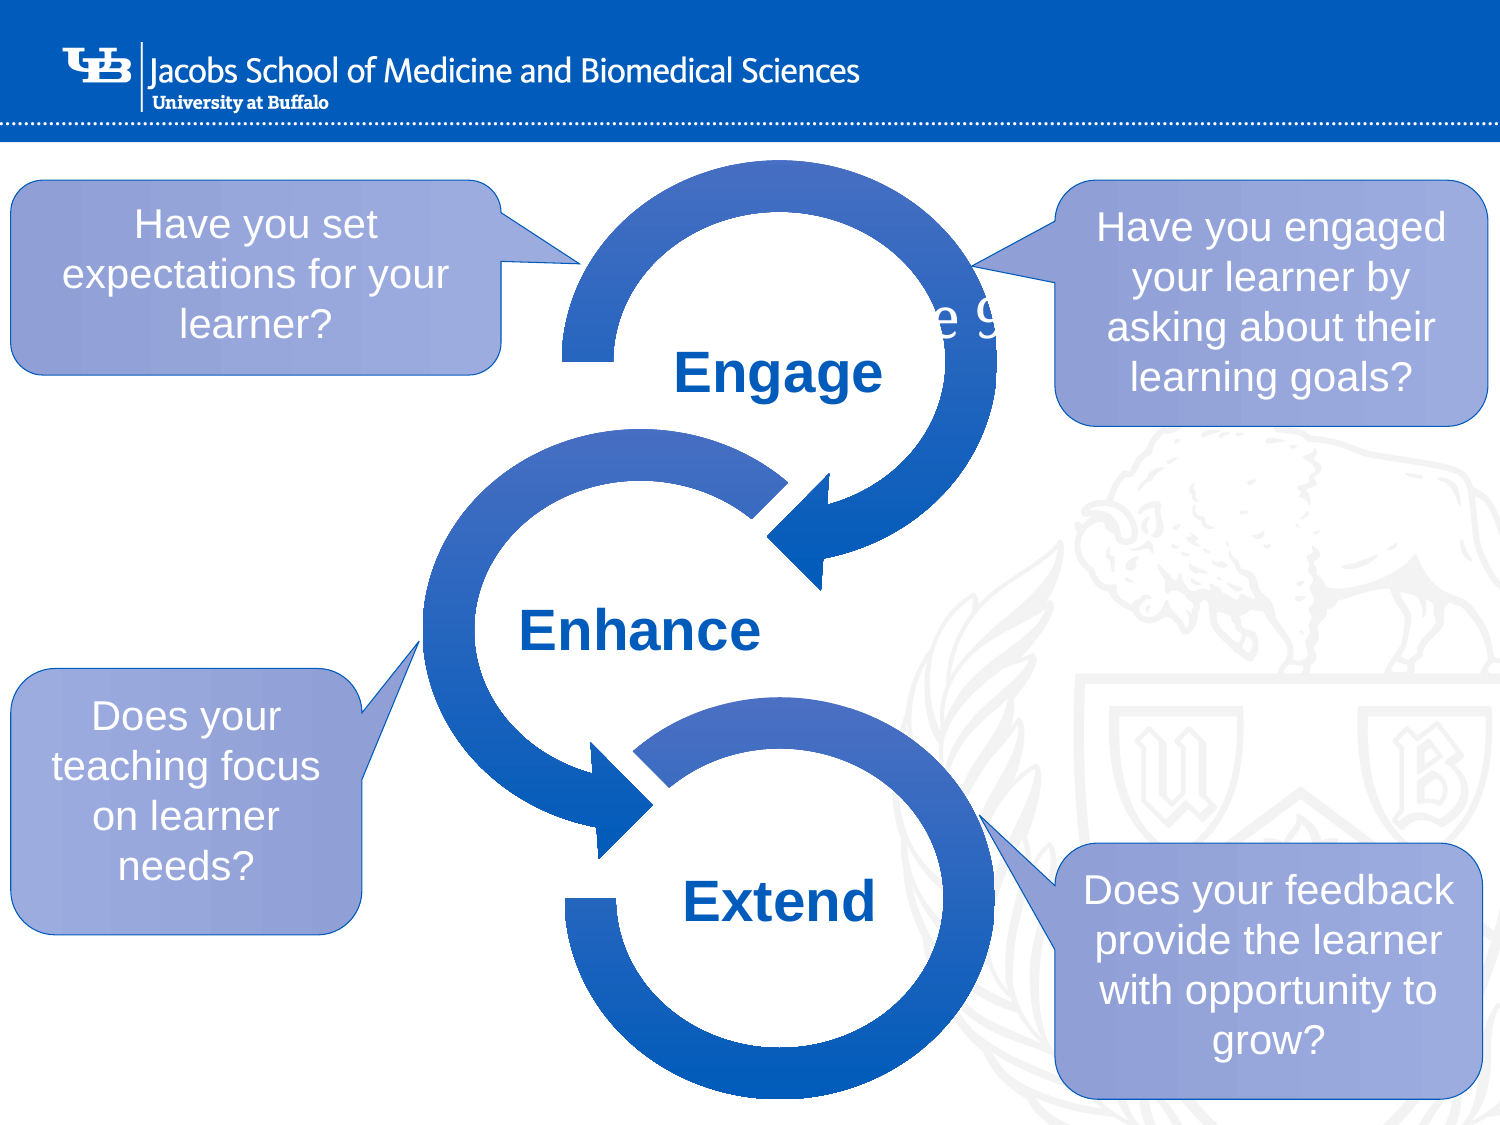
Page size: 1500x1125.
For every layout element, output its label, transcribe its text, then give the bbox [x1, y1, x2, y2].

text_box Does your teaching focus on learner needs? [10, 667, 389, 936]
text_box Have you set expectations for your learner? [10, 179, 389, 376]
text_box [389, 127, 1030, 1100]
title slide 9 [69, 216, 389, 359]
picture [0, 0, 1500, 1125]
text_box Have you engaged your learner by asking about their learning goals? [1054, 179, 1489, 427]
text_box Does your feedback provide the learner with opportunity to grow? [1030, 842, 1484, 1100]
title slide 9 [1030, 216, 1364, 359]
